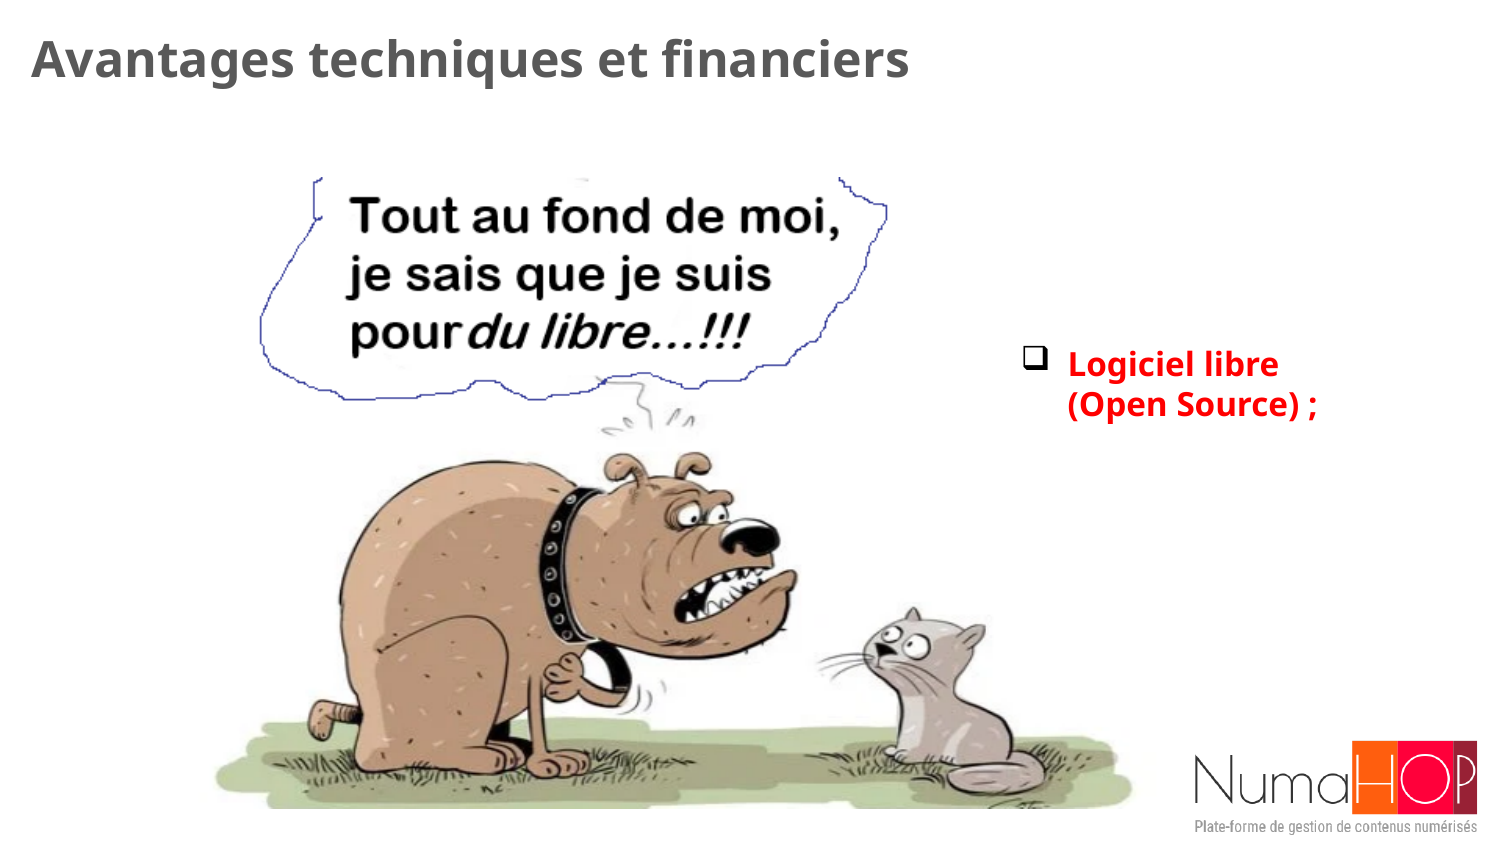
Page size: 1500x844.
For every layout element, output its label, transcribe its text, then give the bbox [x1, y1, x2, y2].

title Avantages techniques et financiers [16, 12, 1414, 92]
picture [121, 177, 1500, 842]
text_box Logiciel libre (Open Source) ; [1210, 283, 1389, 474]
